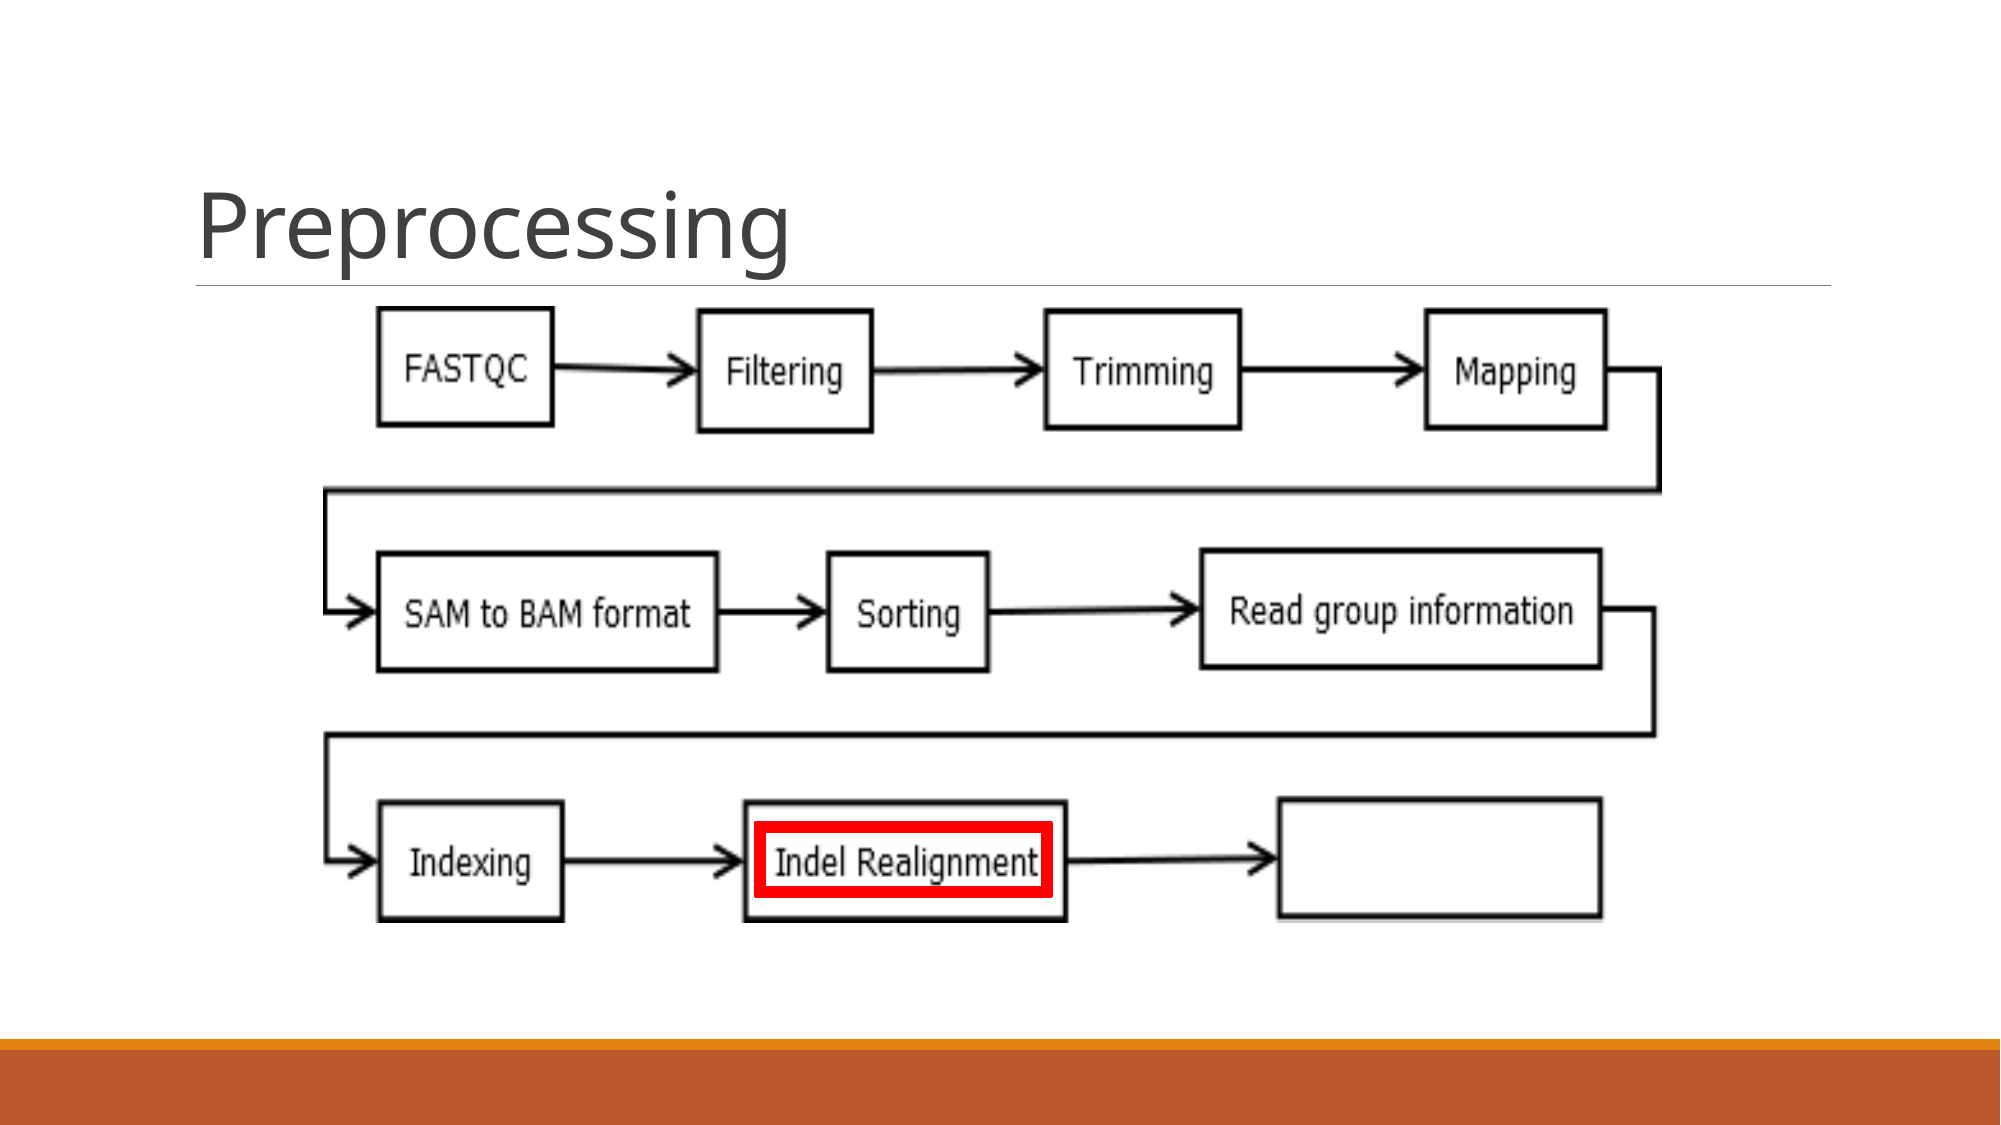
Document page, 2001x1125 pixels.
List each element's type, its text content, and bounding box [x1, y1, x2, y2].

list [322, 306, 1663, 923]
title Preprocessing [180, 47, 1830, 285]
